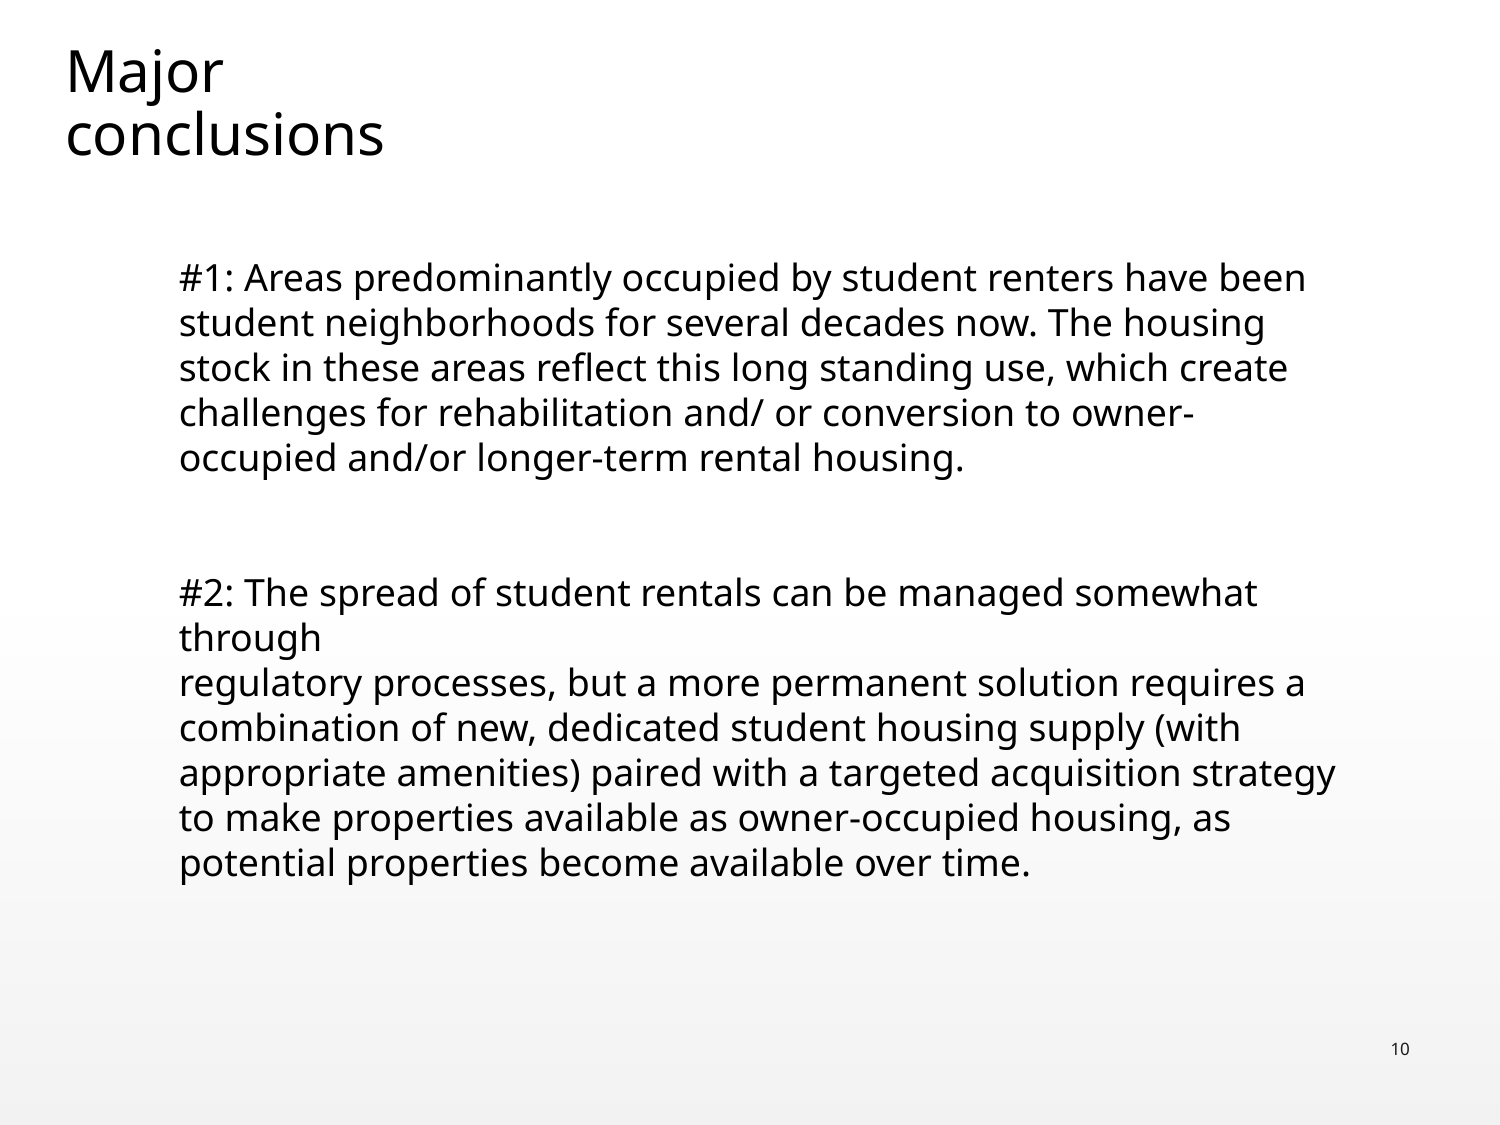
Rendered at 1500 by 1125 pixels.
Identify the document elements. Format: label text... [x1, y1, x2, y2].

text_box #1: Areas predominantly occupied by student renters have been student neighborhoods for several decades now. The housing stock in these areas reflect this long standing use, which create challenges for rehabilitation and/ or conversion to owner-occupied and/or longer-term rental housing. #2: The spread of student rentals can be managed somewhat through regulatory processes, but a more permanent solution requires a combination of new, dedicated student housing supply (with appropriate amenities) paired with a targeted acquisition strategy to make properties available as owner-occupied housing, as potential properties become available over time. [164, 247, 1360, 892]
title Major conclusions [50, 67, 462, 176]
slide_number 10 [1312, 1031, 1426, 1069]
